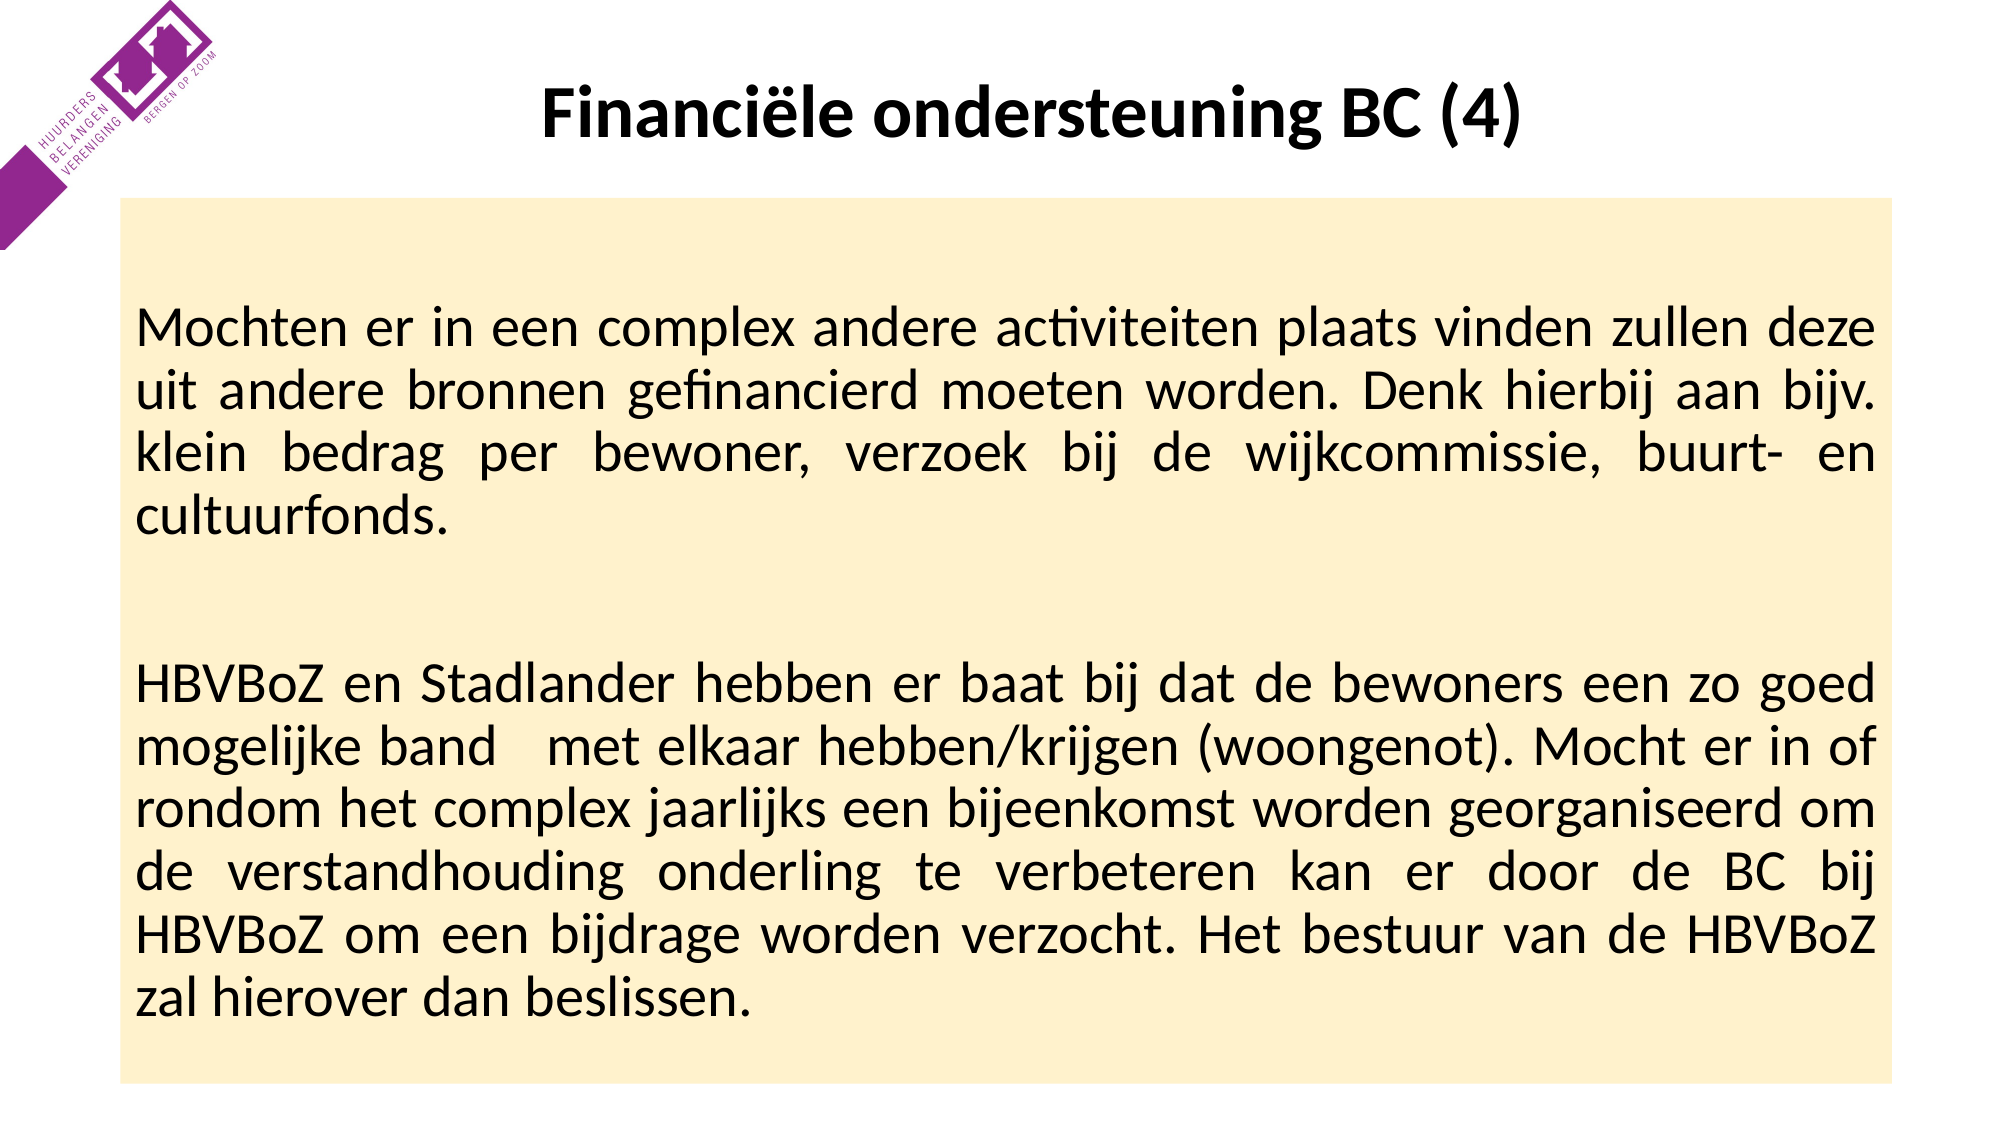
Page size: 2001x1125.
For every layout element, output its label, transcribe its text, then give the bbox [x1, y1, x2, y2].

picture [0, 0, 216, 250]
subtitle Mochten er in een complex andere activiteiten plaats vinden zullen deze uit andere bronnen gefinancierd moeten worden. Denk hierbij aan bijv. klein bedrag per bewoner, verzoek bij de wijkcommissie, buurt- en cultuurfonds. HBVBoZ en Stadlander hebben er baat bij dat de bewoners een zo goed mogelijke band met elkaar hebben/krijgen (woongenot). Mocht er in of rondom het complex jaarlijks een bijeenkomst worden georganiseerd om de verstandhouding onderling te verbeteren kan er door de BC bij HBVBoZ om een bijdrage worden verzocht. Het bestuur van de HBVBoZ zal hierover dan beslissen. [120, 197, 1892, 1084]
title Financiële ondersteuning BC (4) [263, 36, 1802, 190]
